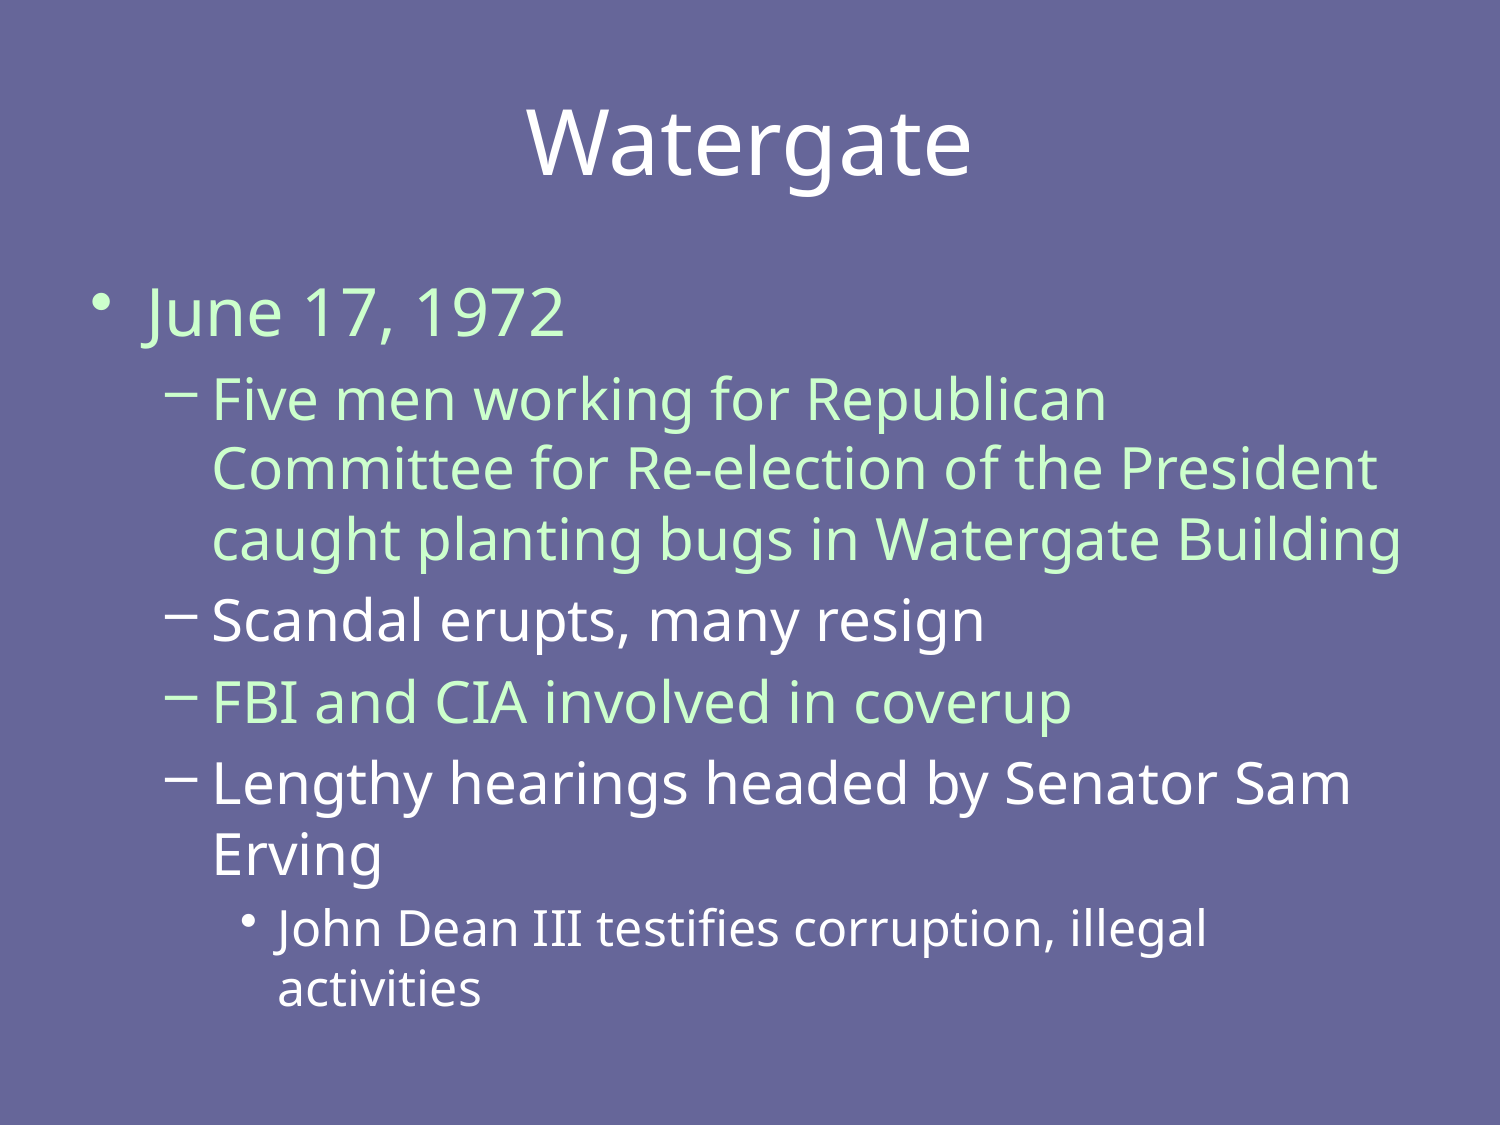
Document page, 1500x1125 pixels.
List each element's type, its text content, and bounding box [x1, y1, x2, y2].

title Watergate [75, 45, 1425, 233]
list June 17, 1972 Five men working for Republican Committee for Re-election of the President caught planting bugs in Watergate Building Scandal erupts, many resign FBI and CIA involved in coverup Lengthy hearings headed by Senator Sam Erving John Dean III testifies corruption, illegal activities [75, 262, 1425, 1005]
